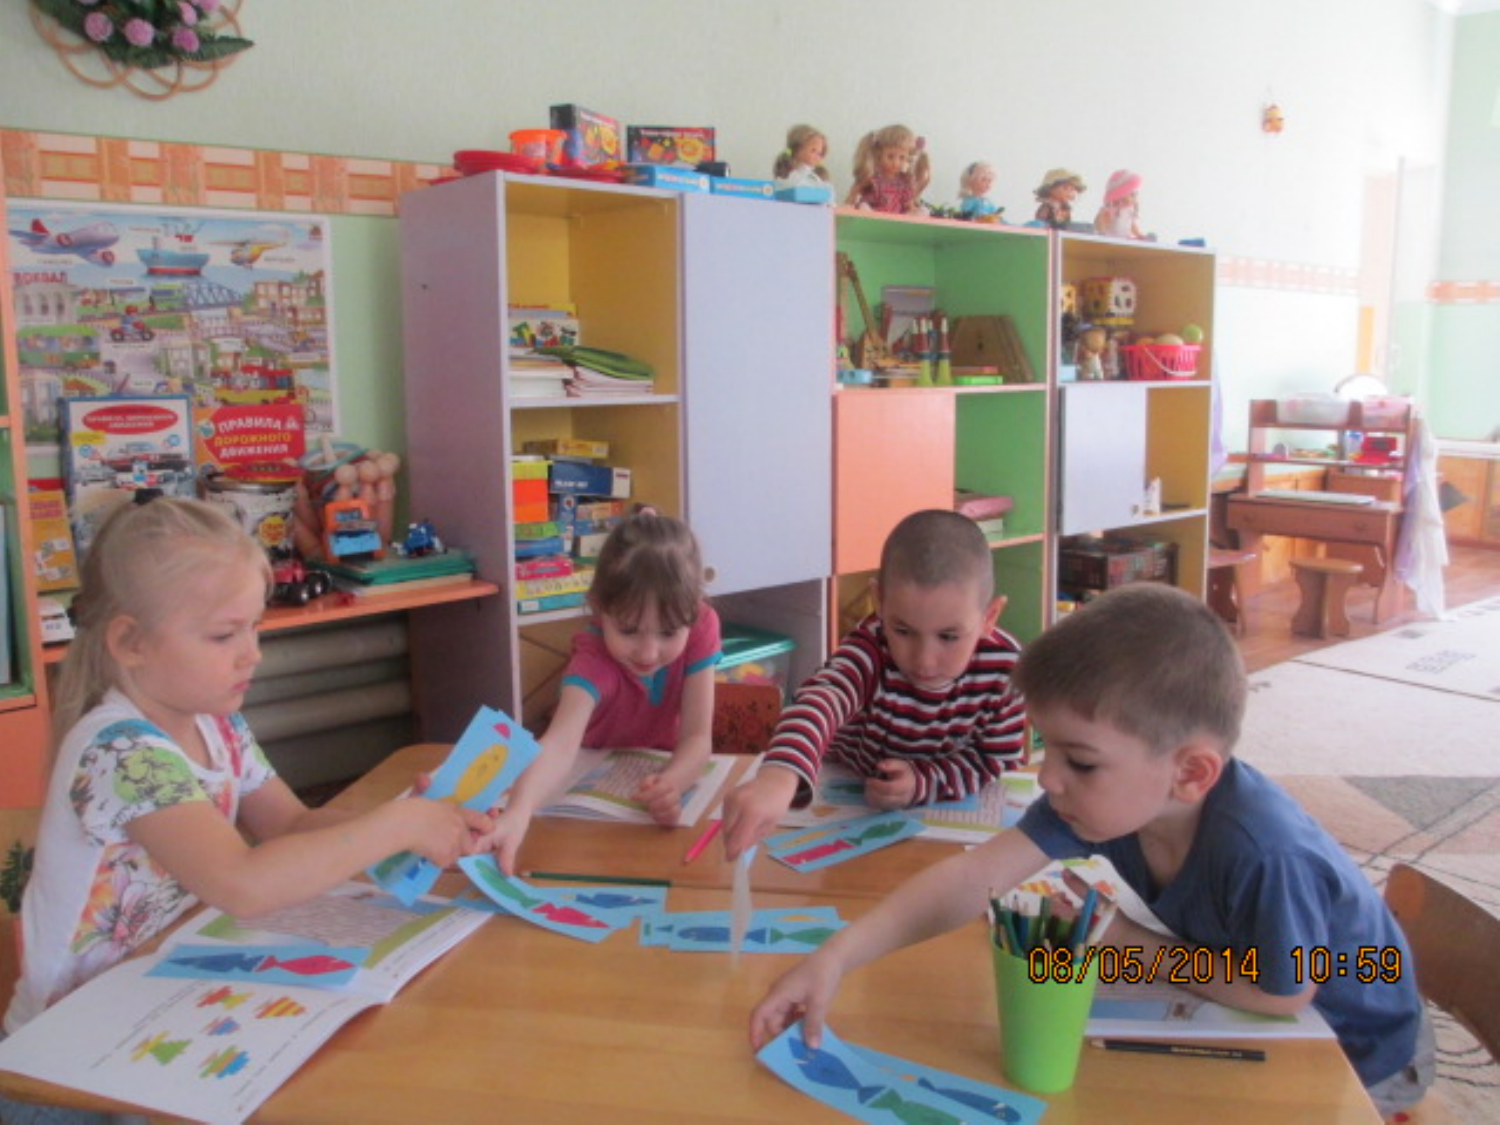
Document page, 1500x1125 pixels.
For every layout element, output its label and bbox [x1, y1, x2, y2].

list [0, 0, 1500, 1125]
